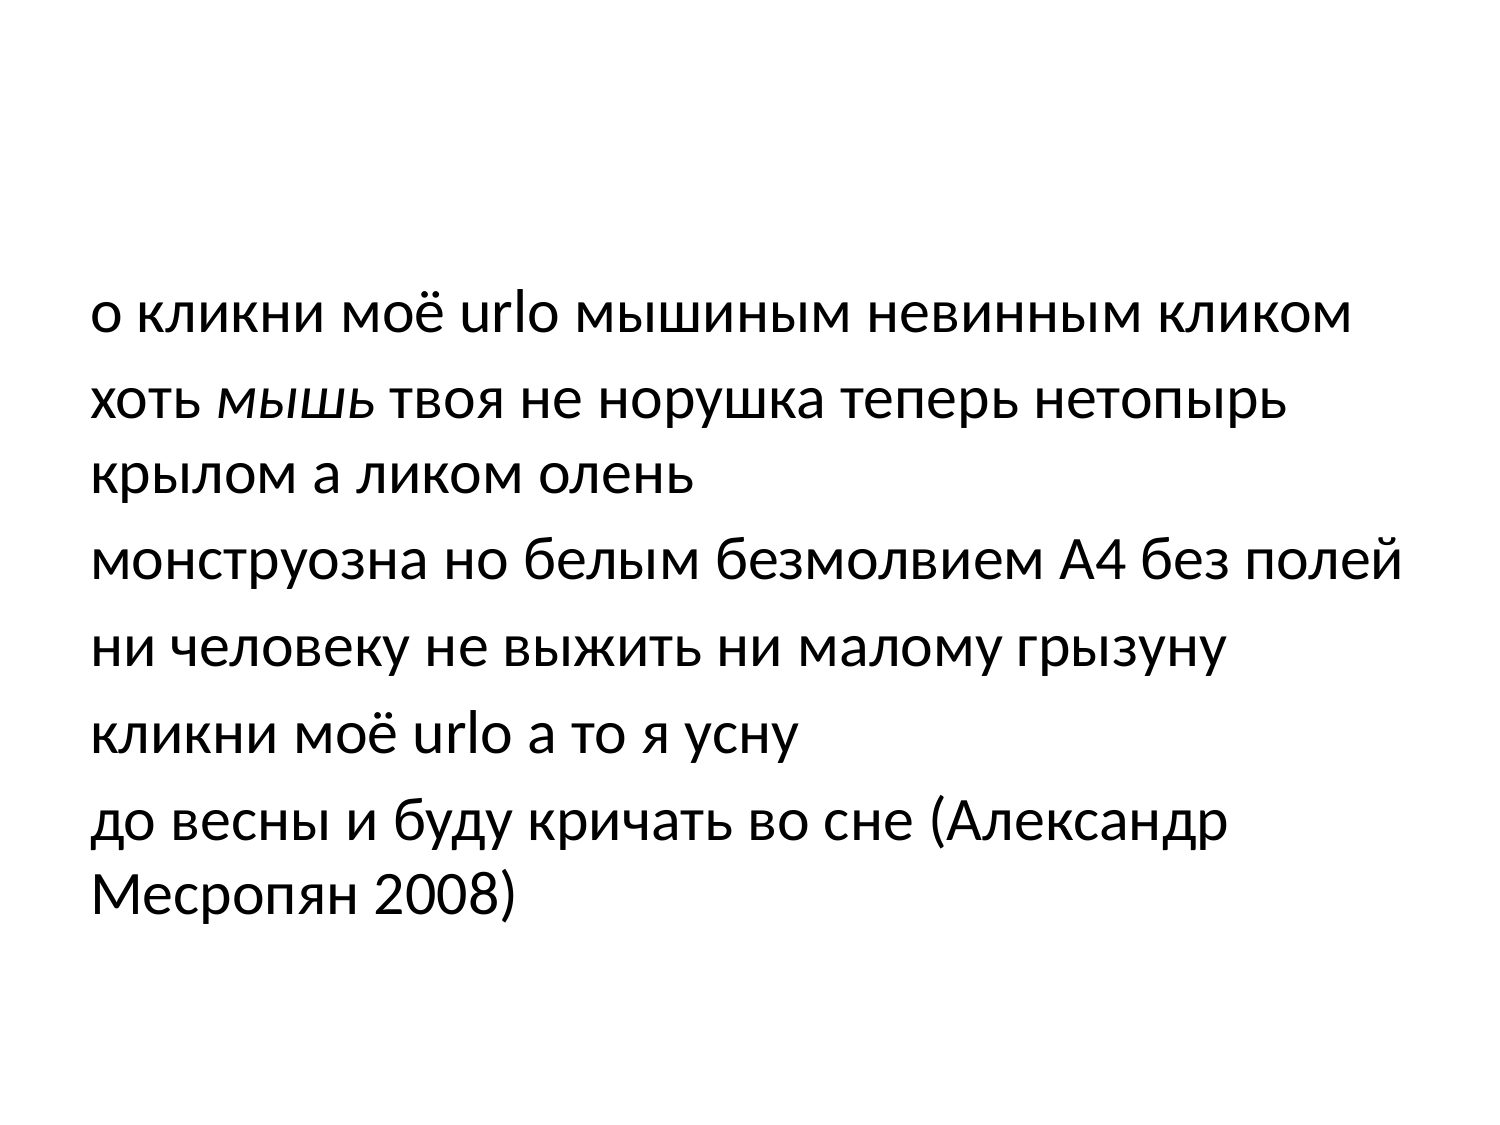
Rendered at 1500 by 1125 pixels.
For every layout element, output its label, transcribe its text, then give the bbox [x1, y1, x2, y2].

list о кликни моё urlо мышиным невинным кликом хоть мышь твоя не норушка теперь нетопырь крылом а ликом олень монструозна но белым безмолвием A4 без полей ни человеку не выжить ни малому грызуну кликни моё urlо а то я усну до весны и буду кричать во сне (Александр Месропян 2008) [75, 262, 1425, 1005]
